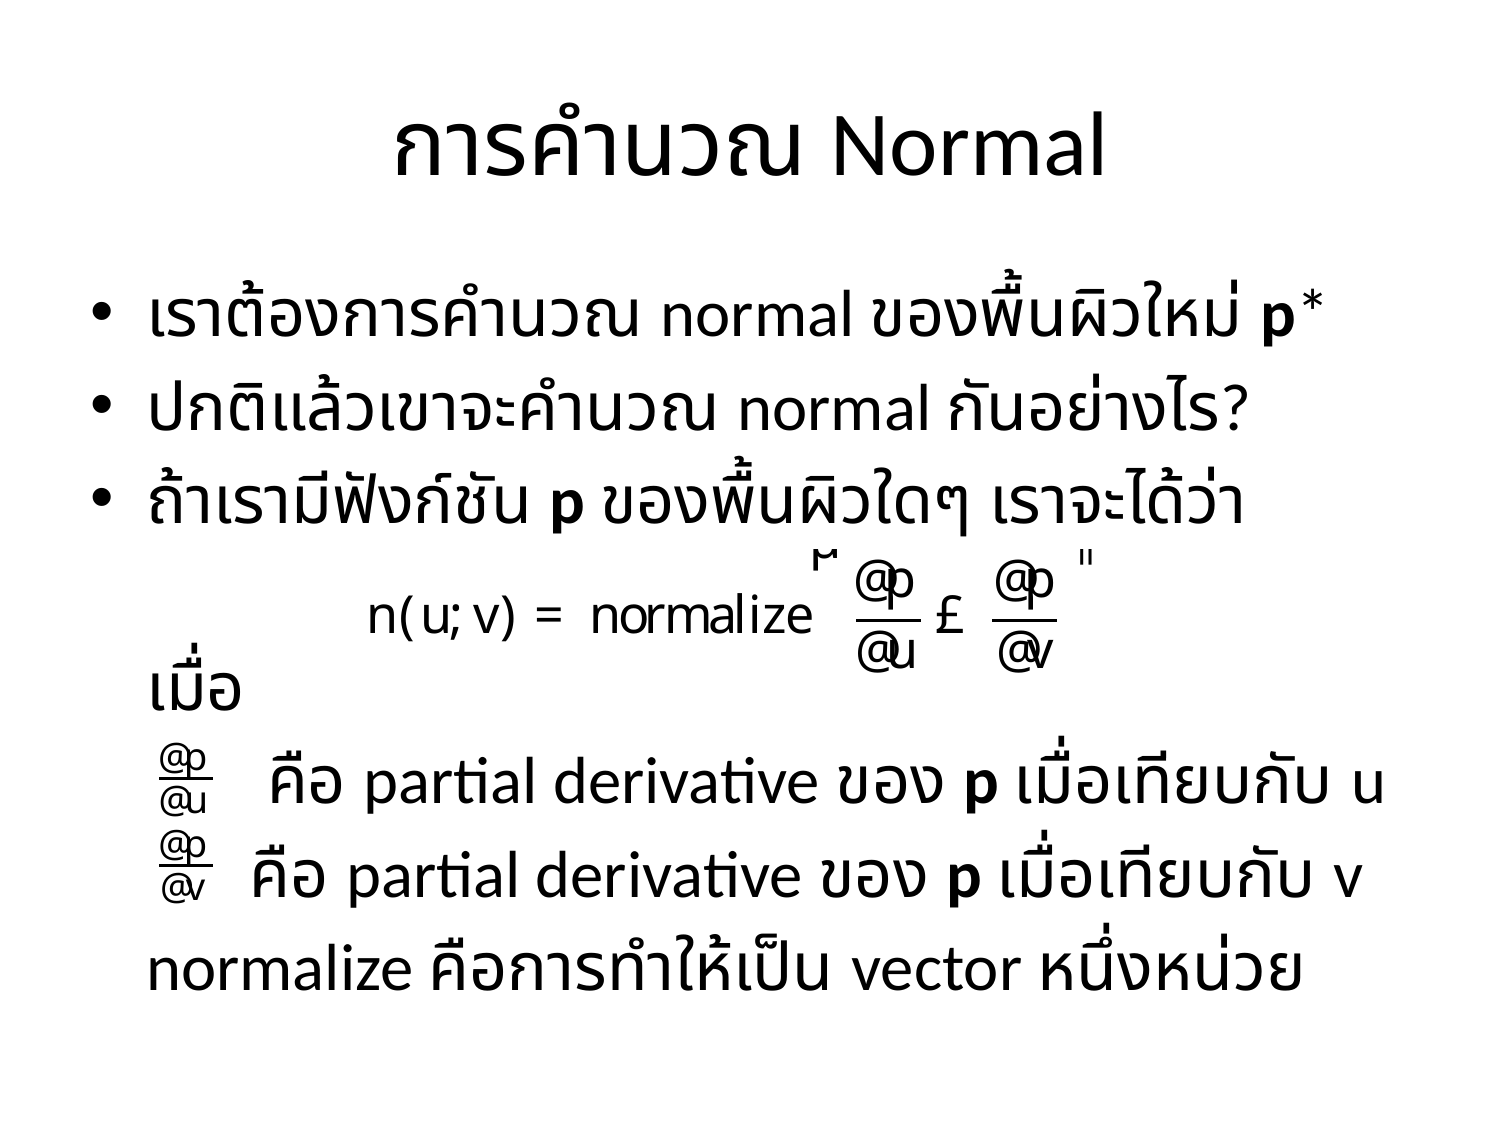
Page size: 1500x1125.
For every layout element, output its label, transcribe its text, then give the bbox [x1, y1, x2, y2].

picture [362, 549, 1095, 688]
picture [149, 737, 218, 822]
list เราต้องการคำนวณ normal ของพื้นผิวใหม่ p* ปกติแล้วเขาจะคำนวณ normal กันอย่างไร? ถ้าเรามีฟังก์ชัน p ของพื้นผิวใดๆ เราจะได้ว่า เมื่อ คือ partial derivative ของ p เมื่อเทียบกับ u คือ partial derivative ของ p เมื่อเทียบกับ v normalize คือการทำให้เป็น vector หนึ่งหน่วย [75, 262, 1425, 1125]
picture [149, 824, 217, 909]
title การคำนวณ Normal [75, 45, 1425, 233]
